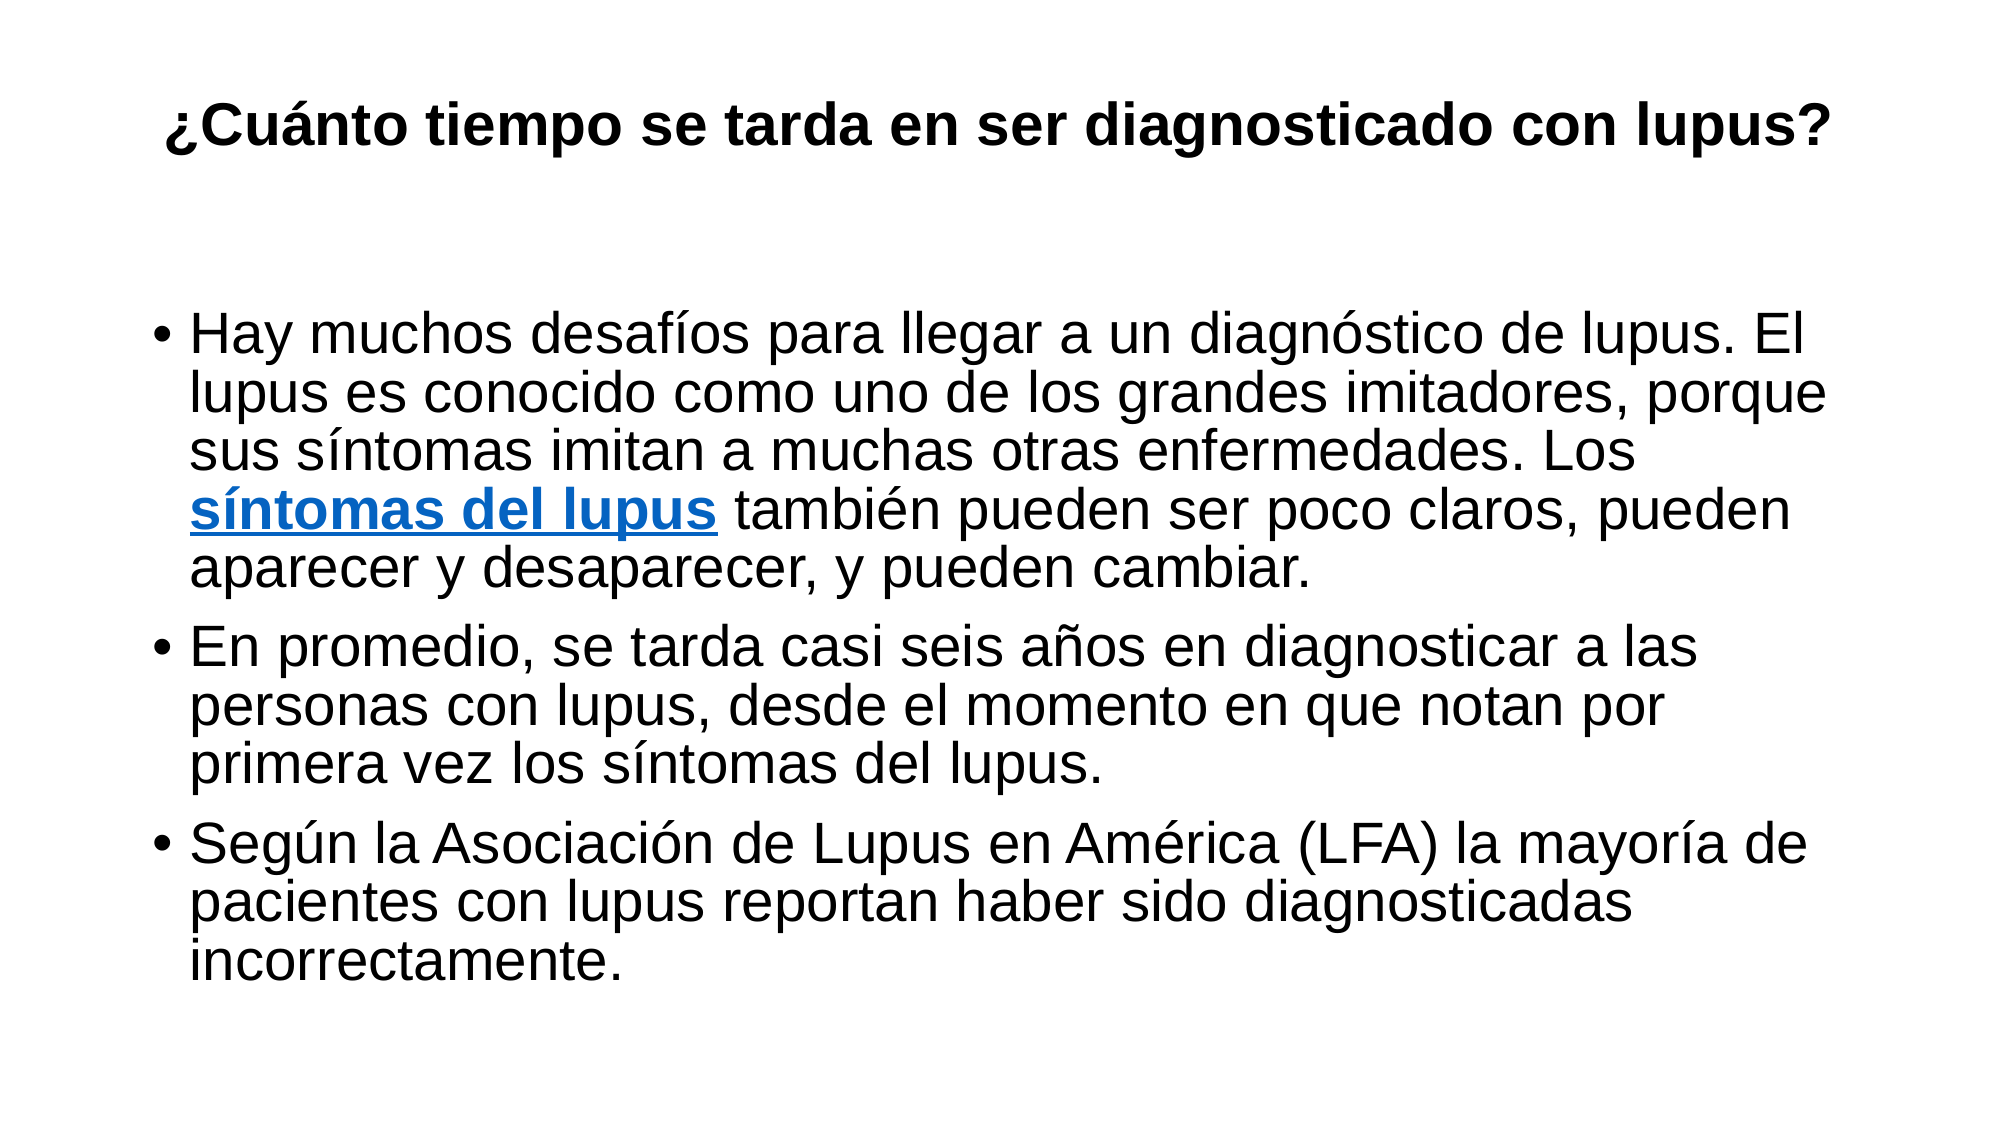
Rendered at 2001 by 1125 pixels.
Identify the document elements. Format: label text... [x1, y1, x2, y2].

list Hay muchos desafíos para llegar a un diagnóstico de lupus. El lupus es conocido como uno de los grandes imitadores, porque sus síntomas imitan a muchas otras enfermedades. Los síntomas del lupus también pueden ser poco claros, pueden aparecer y desaparecer, y pueden cambiar. En promedio, se tarda casi seis años en diagnosticar a las personas con lupus, desde el momento en que notan por primera vez los síntomas del lupus. Según la Asociación de Lupus en América (LFA) la mayoría de pacientes con lupus reportan haber sido diagnosticadas incorrectamente. [137, 299, 1863, 1014]
title ¿Cuánto tiempo se tarda en ser diagnosticado con lupus? [137, 59, 1863, 278]
